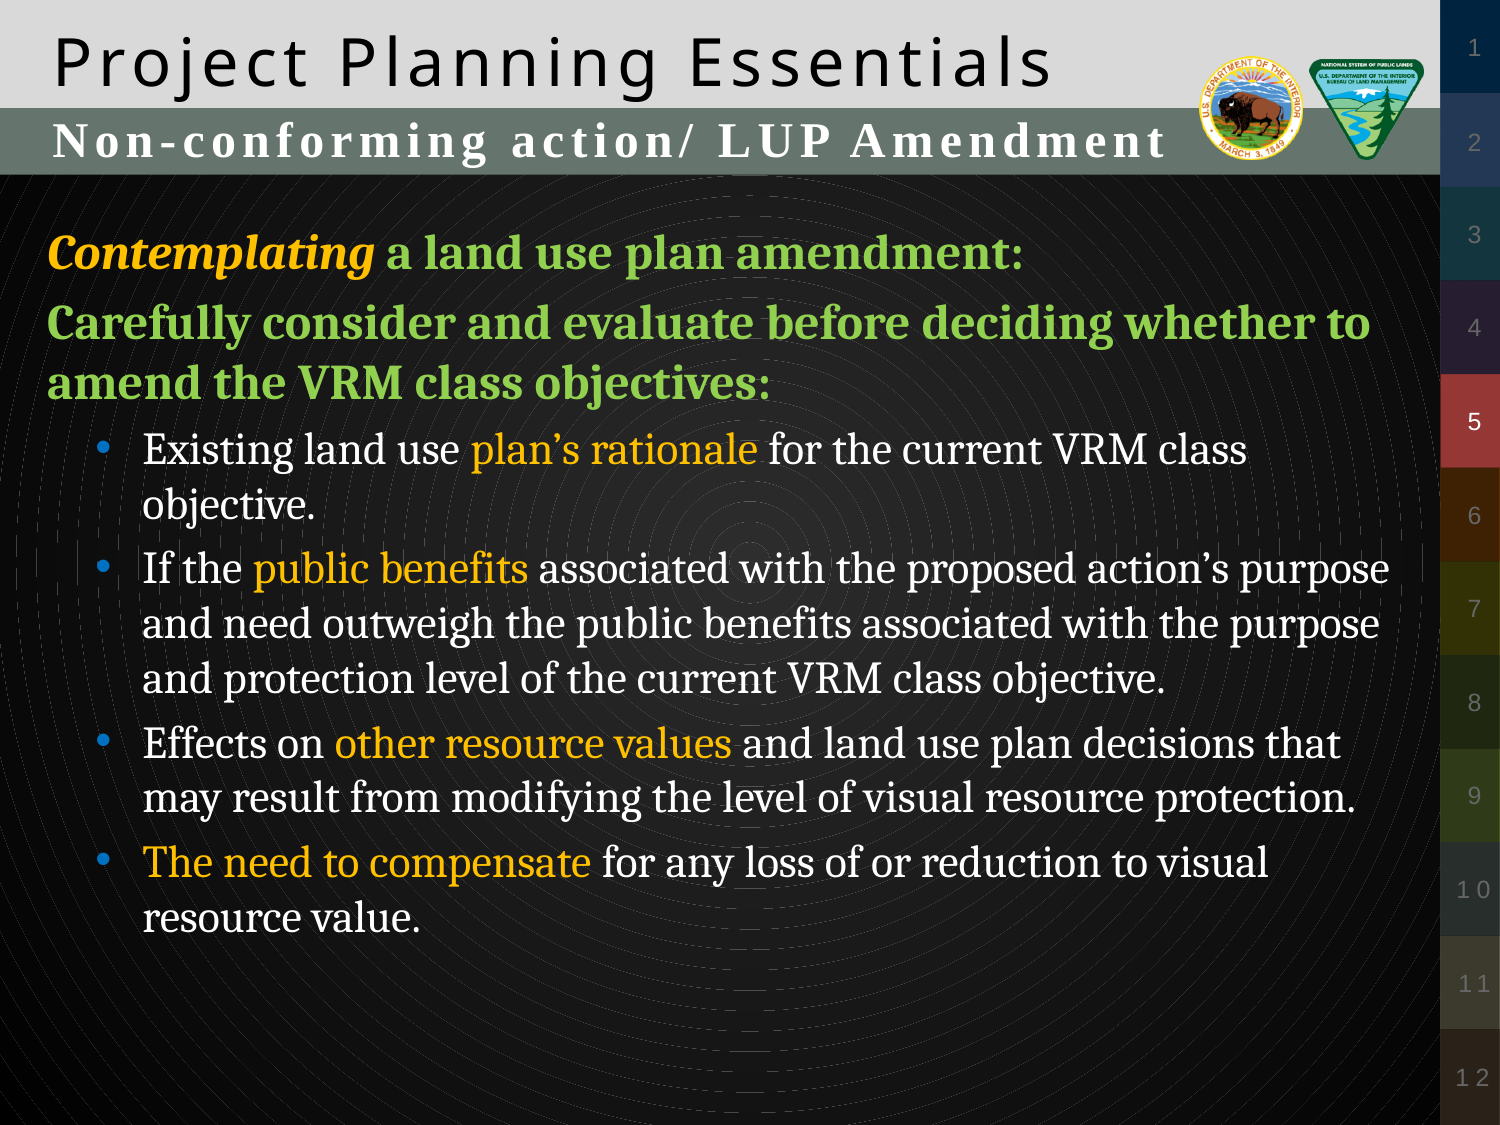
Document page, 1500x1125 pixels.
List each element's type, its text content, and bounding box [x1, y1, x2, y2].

list Contemplating a land use plan amendment: Carefully consider and evaluate before deciding whether to amend the VRM class objectives: Existing land use plan’s rationale for the current VRM class objective. If the public benefits associated with the proposed action’s purpose and need outweigh the public benefits associated with the purpose and protection level of the current VRM class objective. Effects on other resource values and land use plan decisions that may result from modifying the level of visual resource protection. The need to compensate for any loss of or reduction to visual resource value. [32, 212, 1424, 1063]
picture [1199, 56, 1303, 99]
list Non-conforming action/ LUP Amendment [37, 99, 1335, 177]
picture [1309, 59, 1424, 160]
